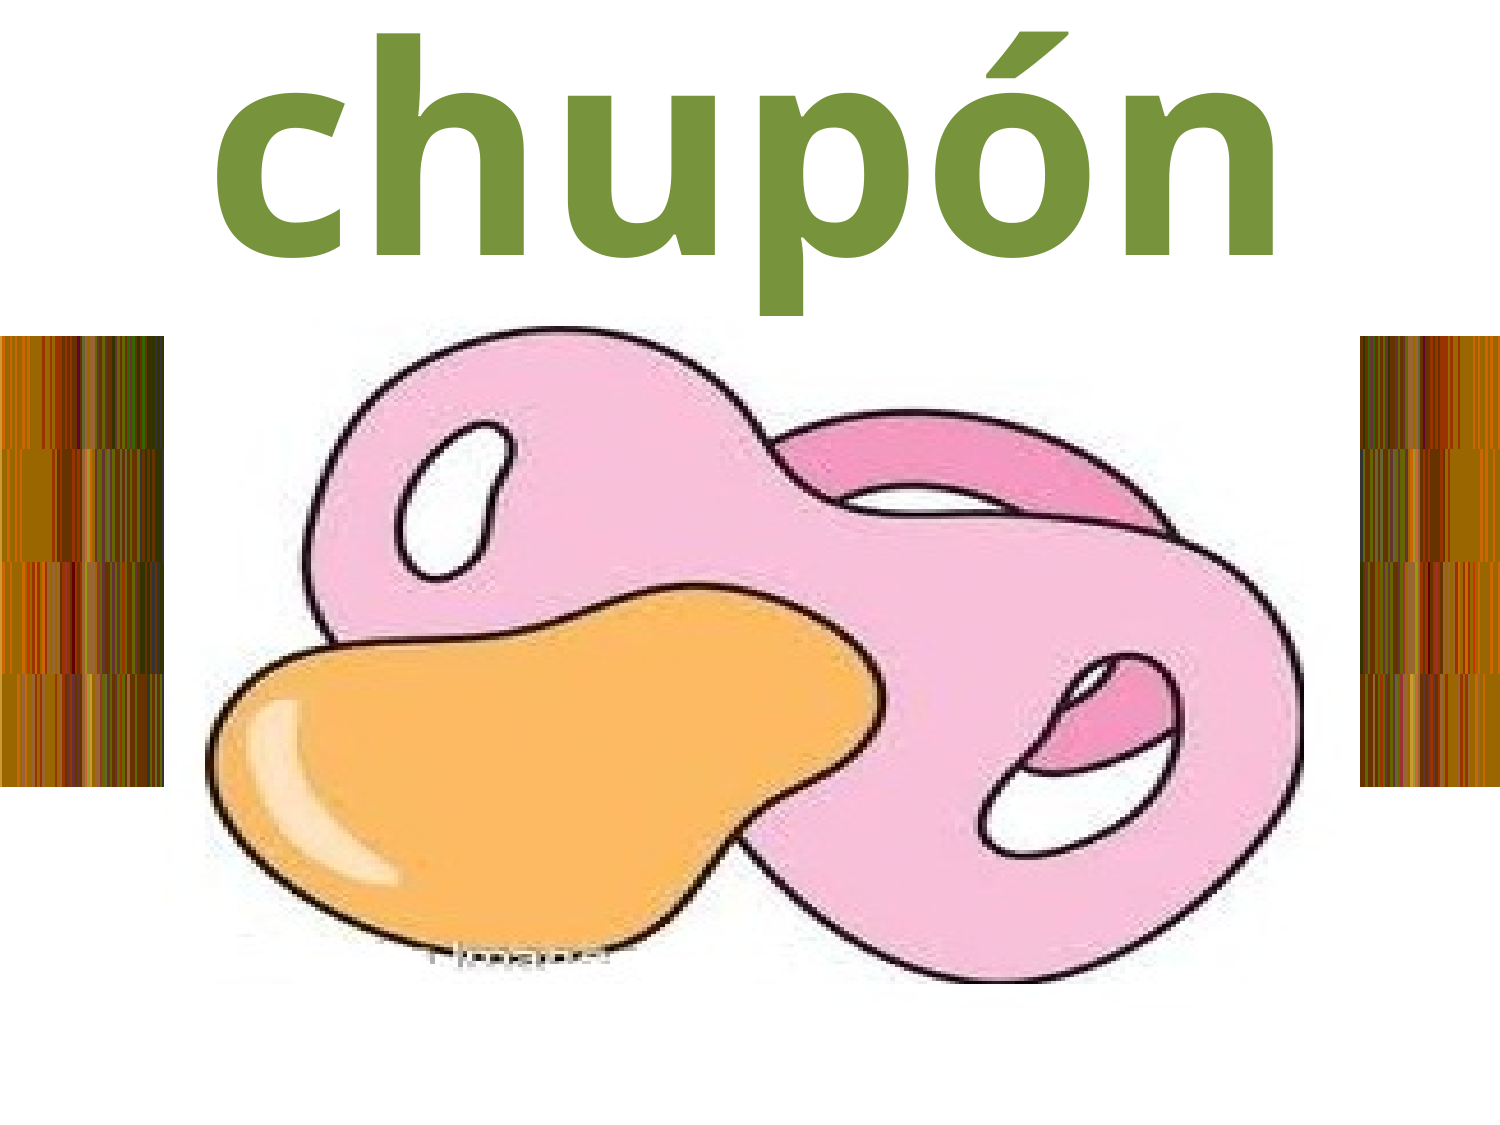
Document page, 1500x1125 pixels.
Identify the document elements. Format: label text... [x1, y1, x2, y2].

title chupón [75, 45, 1425, 233]
picture [0, 0, 1500, 1125]
